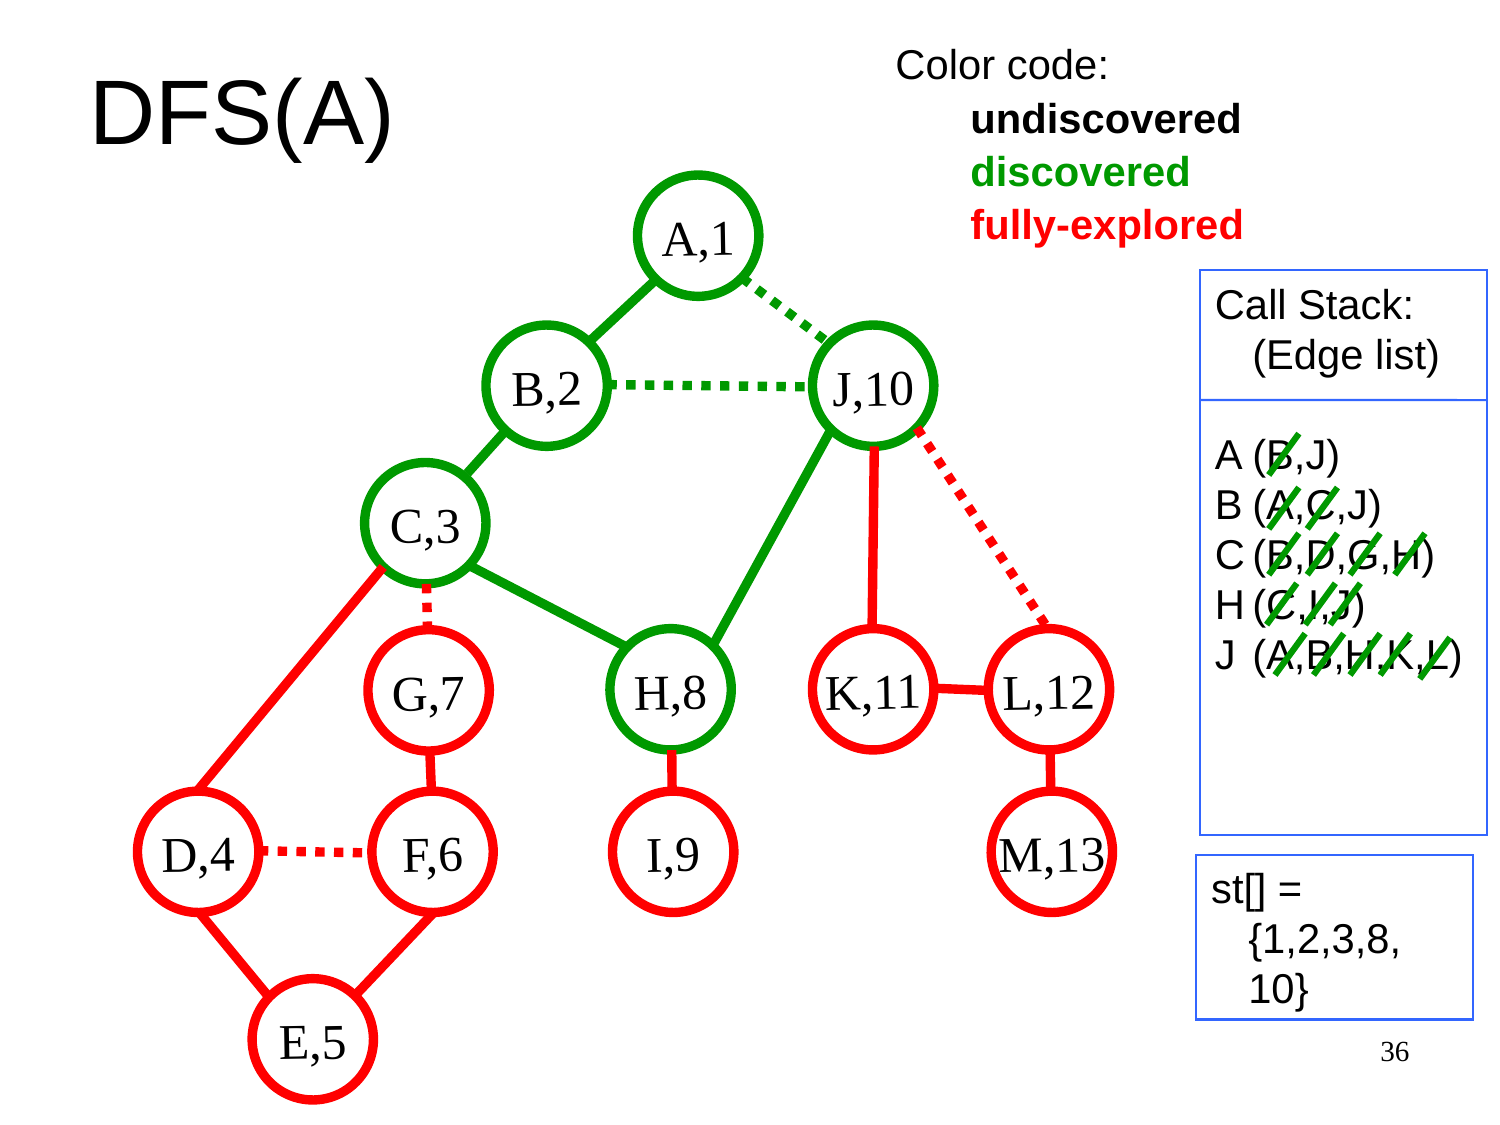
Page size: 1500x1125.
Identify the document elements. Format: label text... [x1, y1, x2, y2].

text_box A,1 [637, 175, 759, 297]
text_box E,5 [252, 978, 374, 1100]
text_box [466, 431, 505, 474]
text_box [871, 450, 875, 625]
text_box M,13 [991, 791, 1113, 913]
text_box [588, 283, 657, 338]
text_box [262, 850, 368, 854]
text_box st[] = {1,2,3,8, 10} [1196, 854, 1473, 1020]
text_box H,8 [609, 628, 732, 750]
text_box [741, 281, 830, 340]
text_box B,2 [485, 325, 608, 447]
text_box G,7 [387, 629, 490, 751]
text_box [198, 916, 270, 993]
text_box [916, 431, 1048, 625]
text_box K,11 [812, 628, 934, 750]
text_box C,3 [364, 462, 486, 584]
text_box L,12 [988, 628, 1110, 750]
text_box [354, 916, 434, 992]
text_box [937, 687, 985, 691]
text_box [712, 433, 832, 642]
text_box F,6 [372, 791, 494, 913]
text_box Call Stack: (Edge list) A (B,J) B (A,C,J) C (B,D,G,H) H (C,I,J) J (A,B,H,K,L) [1199, 270, 1488, 836]
text_box D,4 [137, 791, 259, 913]
text_box I,9 [612, 791, 734, 913]
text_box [196, 570, 384, 787]
text_box J,10 [812, 325, 934, 447]
slide_number 36 [1074, 1024, 1425, 1103]
title DFS(A) [75, 45, 880, 233]
text_box Color code: undiscovered discovered fully-explored [880, 36, 1500, 257]
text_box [468, 569, 628, 643]
